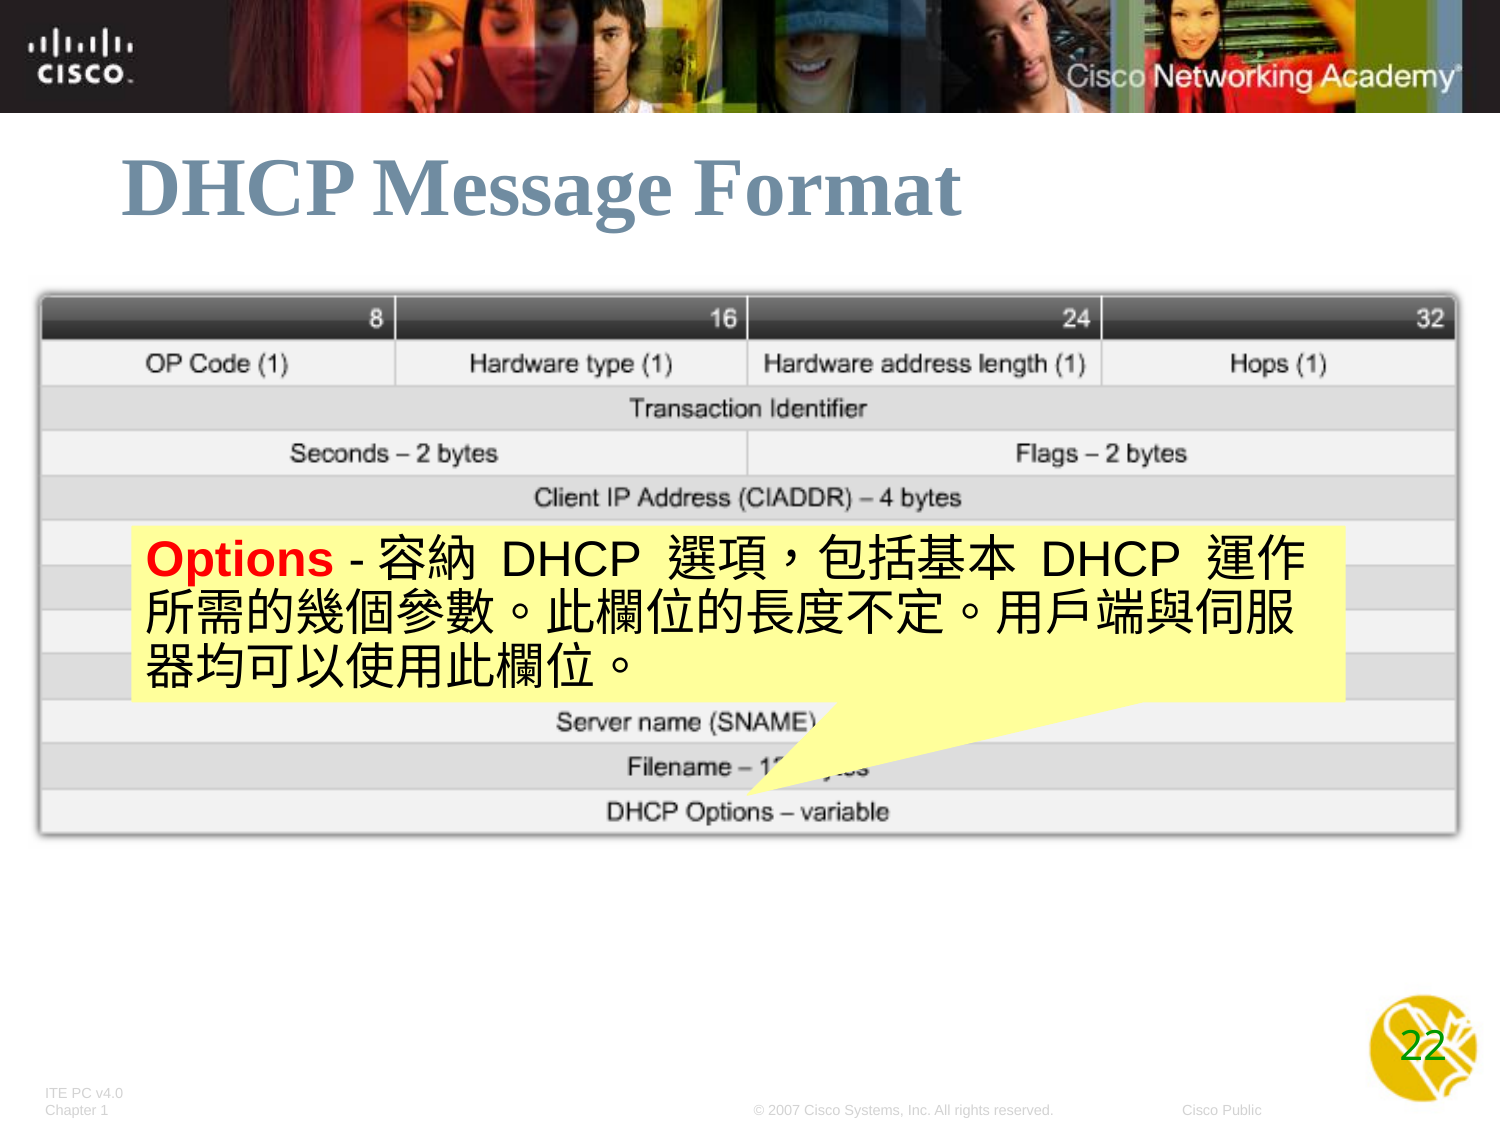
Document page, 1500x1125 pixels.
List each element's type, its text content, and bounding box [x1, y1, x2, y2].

picture [0, 0, 1500, 113]
picture [1340, 970, 1500, 1125]
picture [27, 275, 1472, 850]
title DHCP Message Format [107, 102, 1444, 241]
